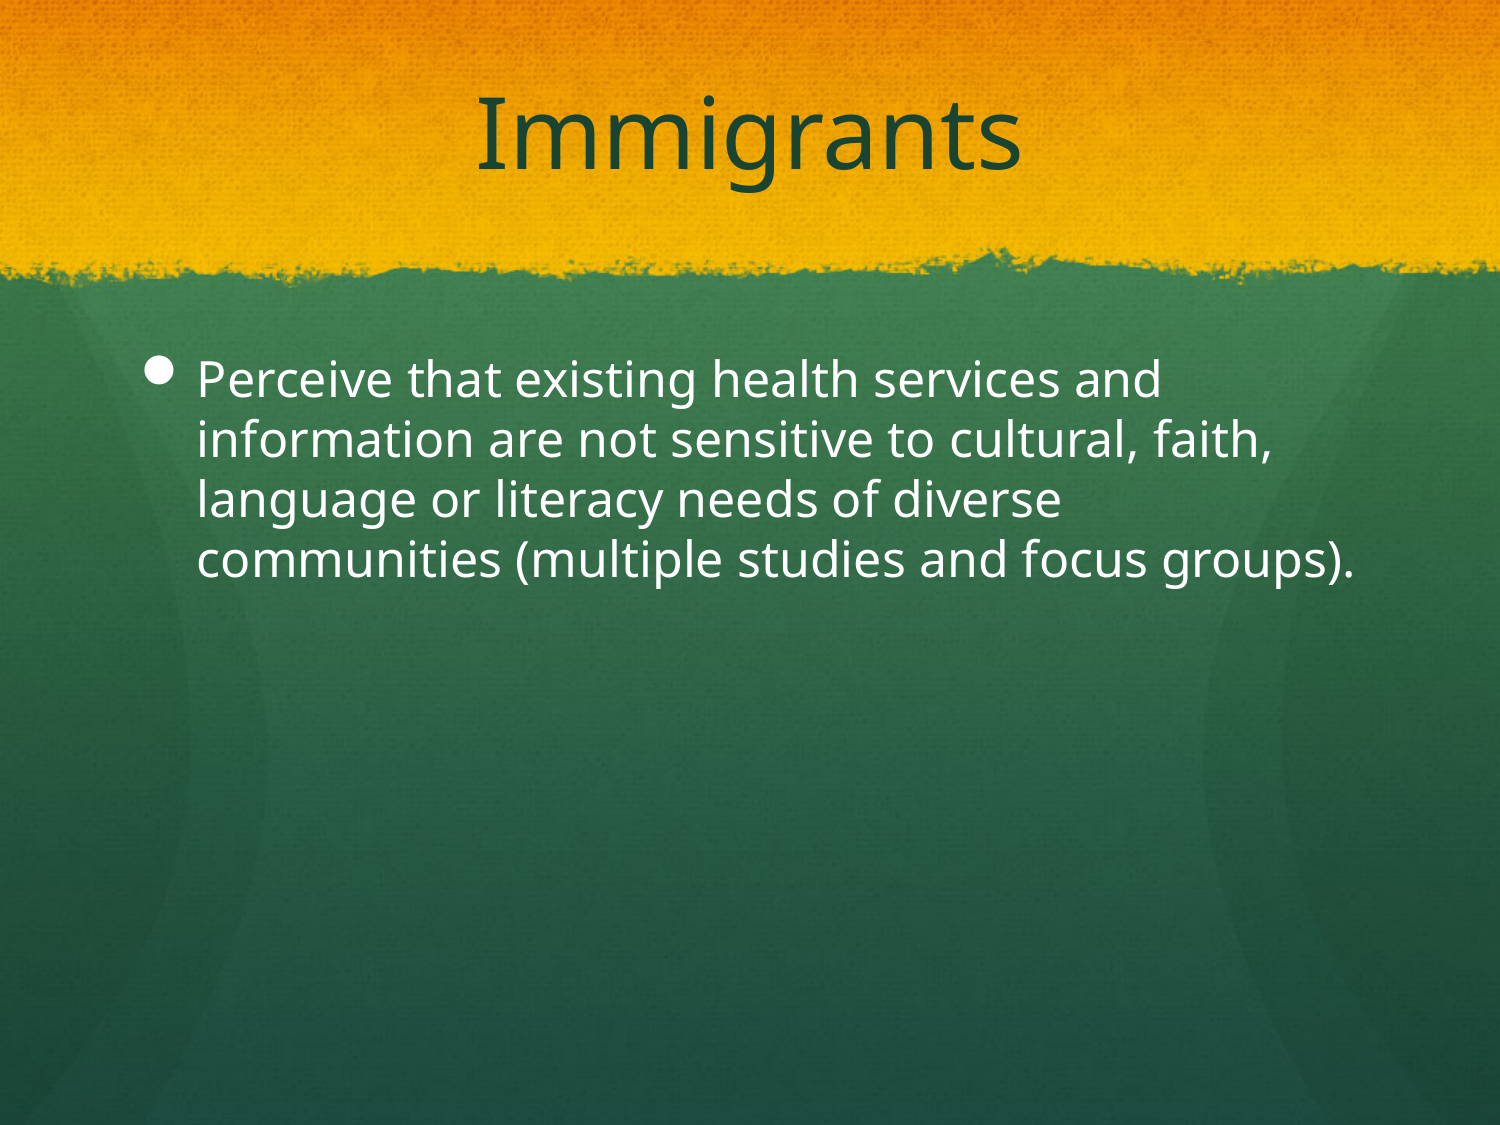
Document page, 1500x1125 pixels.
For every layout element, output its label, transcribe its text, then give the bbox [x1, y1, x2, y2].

list Perceive that existing health services and information are not sensitive to cultural, faith, language or literacy needs of diverse communities (multiple studies and focus groups). [125, 339, 1375, 1026]
title Immigrants [125, 13, 1375, 246]
picture [0, 0, 1500, 1125]
